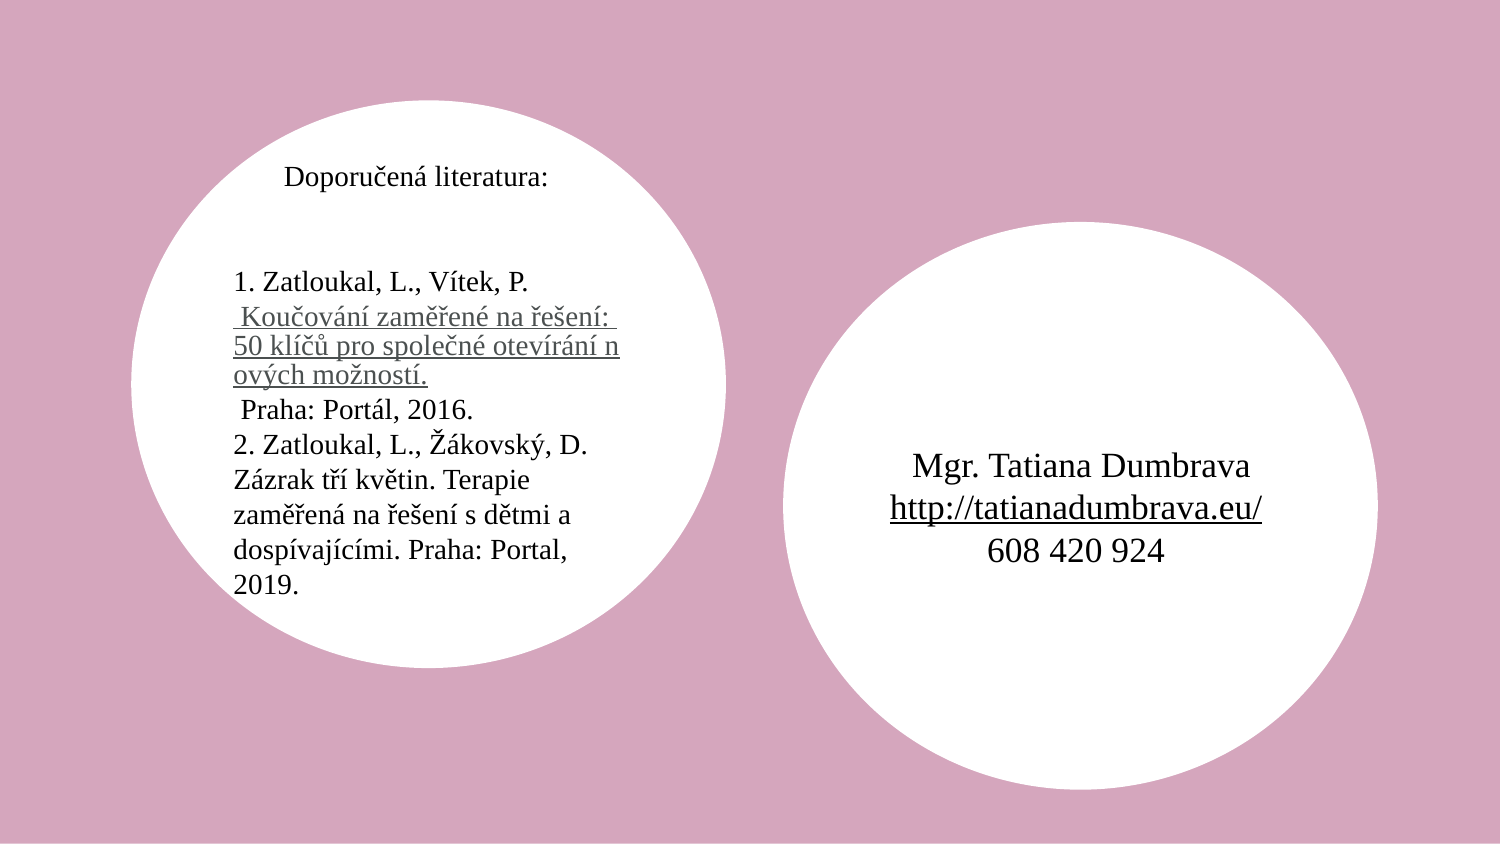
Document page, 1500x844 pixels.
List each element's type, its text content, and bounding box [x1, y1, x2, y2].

text_box [0, 0, 1500, 844]
text_box Mgr. Tatiana Dumbrava http://tatianadumbrava.eu/ 608 420 924 [783, 221, 1378, 790]
text_box Doporučená literatura: 1. Zatloukal, L., Vítek, P. Koučování zaměřené na řešení: 50 klíčů pro společné otevírání nových možností. Praha: Portál, 2016. 2. Zatloukal, L., Žákovský, D. Zázrak tří květin. Terapie zaměřená na řešení s dětmi a dospívajícími. Praha: Portal, 2019. [131, 100, 726, 669]
